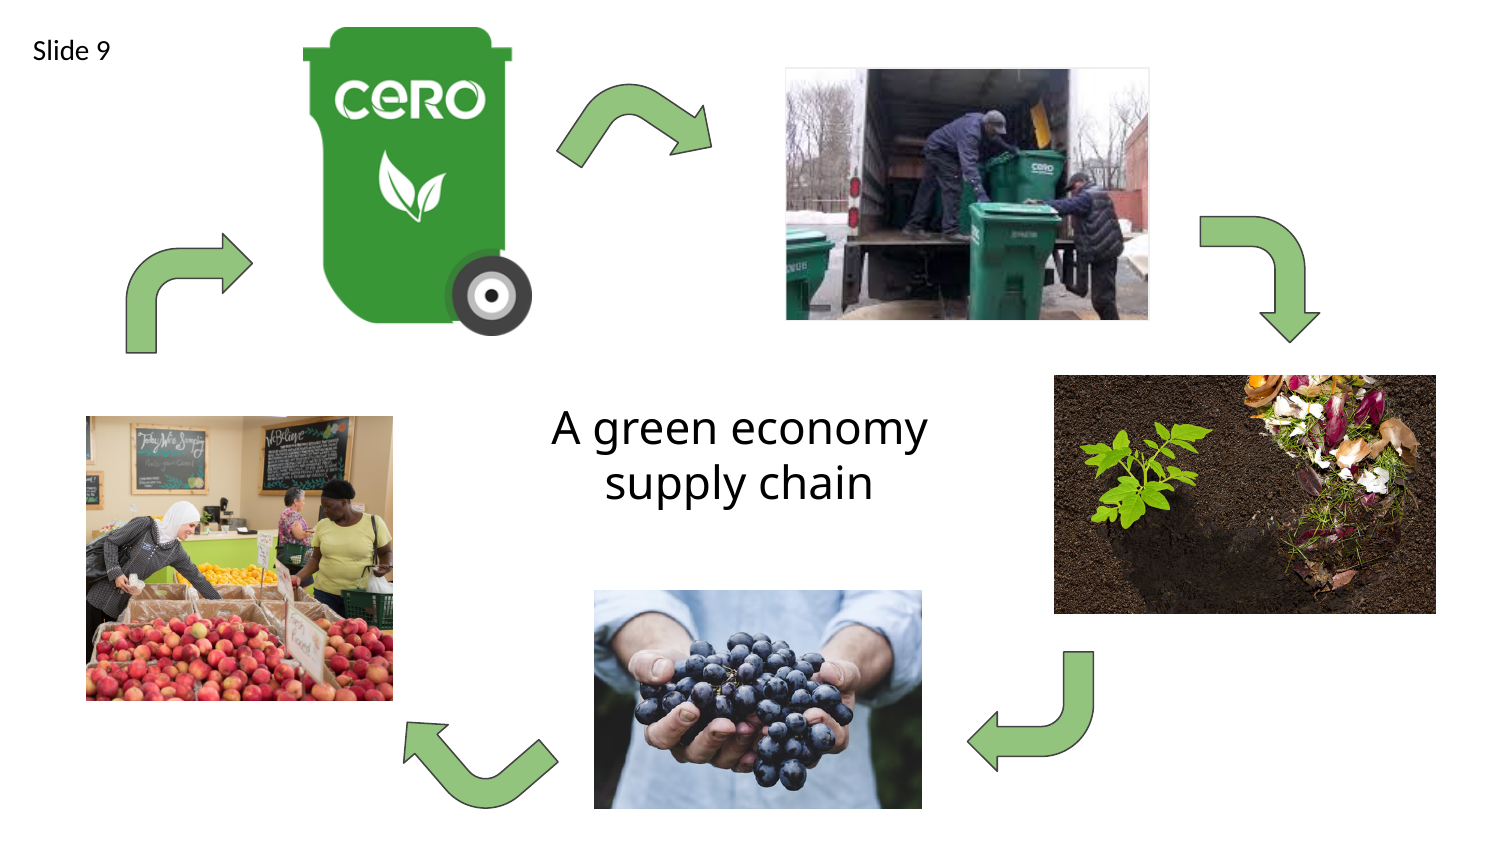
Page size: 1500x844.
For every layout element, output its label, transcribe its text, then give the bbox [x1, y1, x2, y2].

text_box [126, 233, 253, 353]
picture [303, 27, 532, 337]
text_box A green economy supply chain [495, 383, 984, 545]
picture [594, 589, 922, 809]
text_box [1200, 216, 1320, 343]
picture [786, 68, 1149, 320]
text_box Slide 9 [17, 15, 170, 105]
text_box [403, 722, 559, 809]
picture [85, 416, 394, 701]
text_box [967, 651, 1094, 772]
picture [1054, 375, 1437, 614]
text_box [556, 84, 712, 168]
